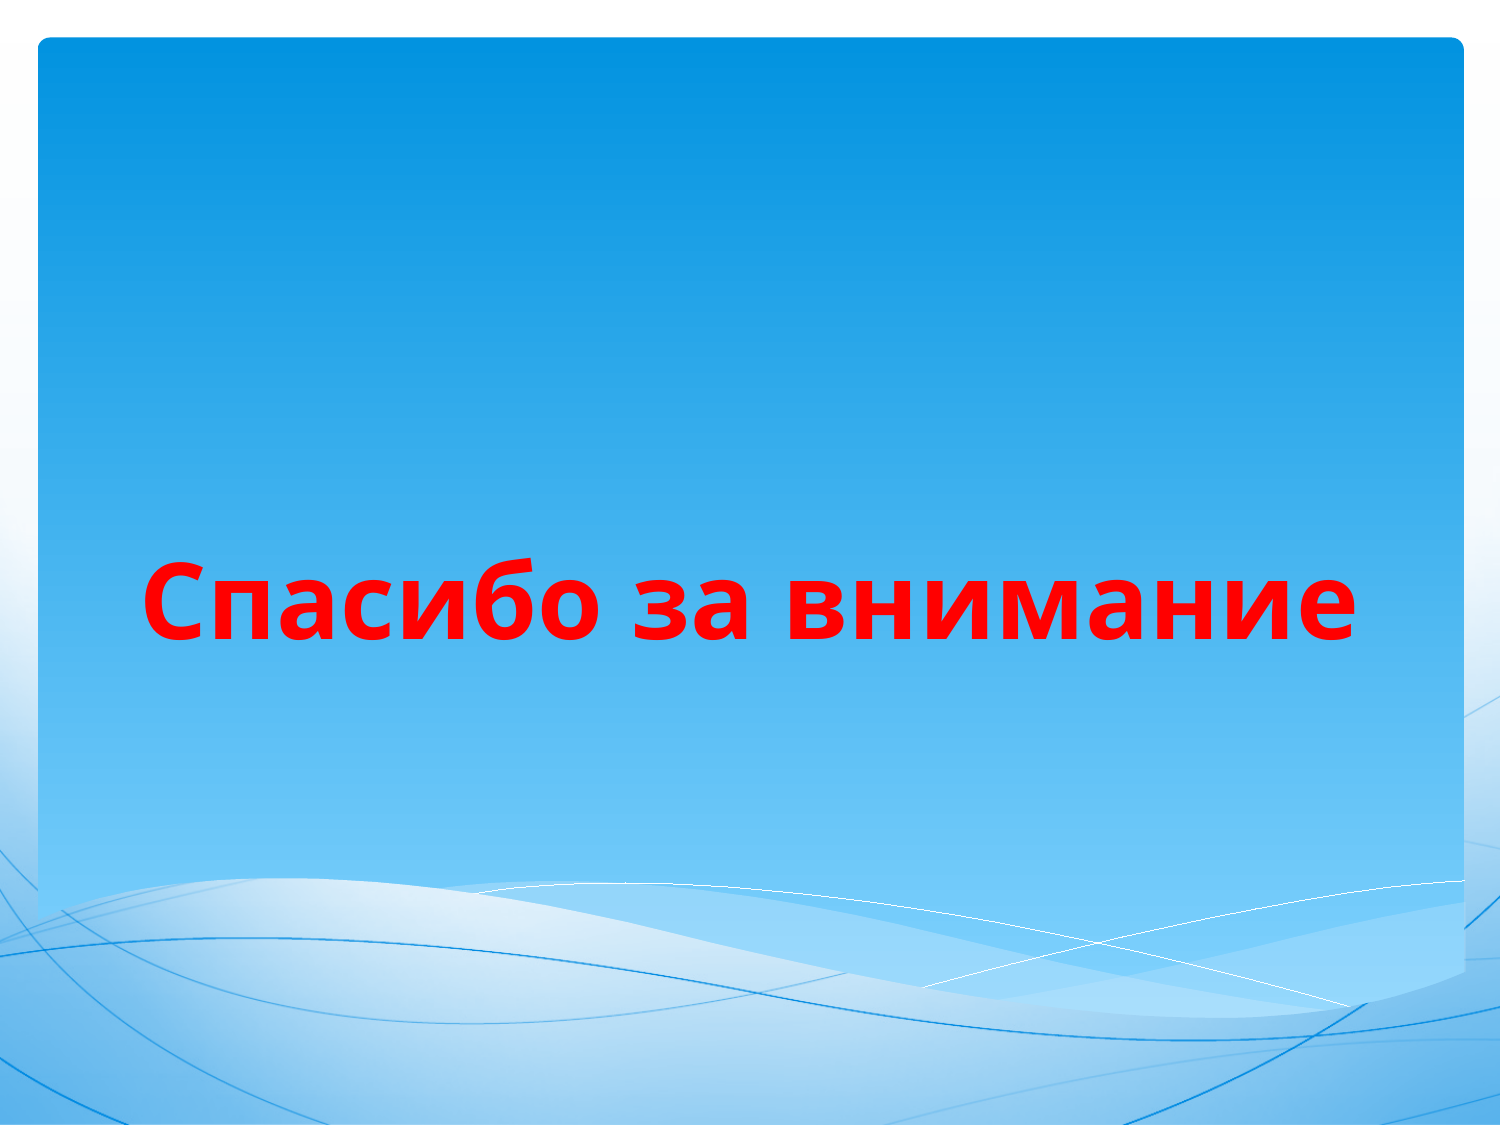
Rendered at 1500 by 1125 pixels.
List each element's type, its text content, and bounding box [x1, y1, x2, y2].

title Спасибо за внимание [112, 432, 1388, 669]
